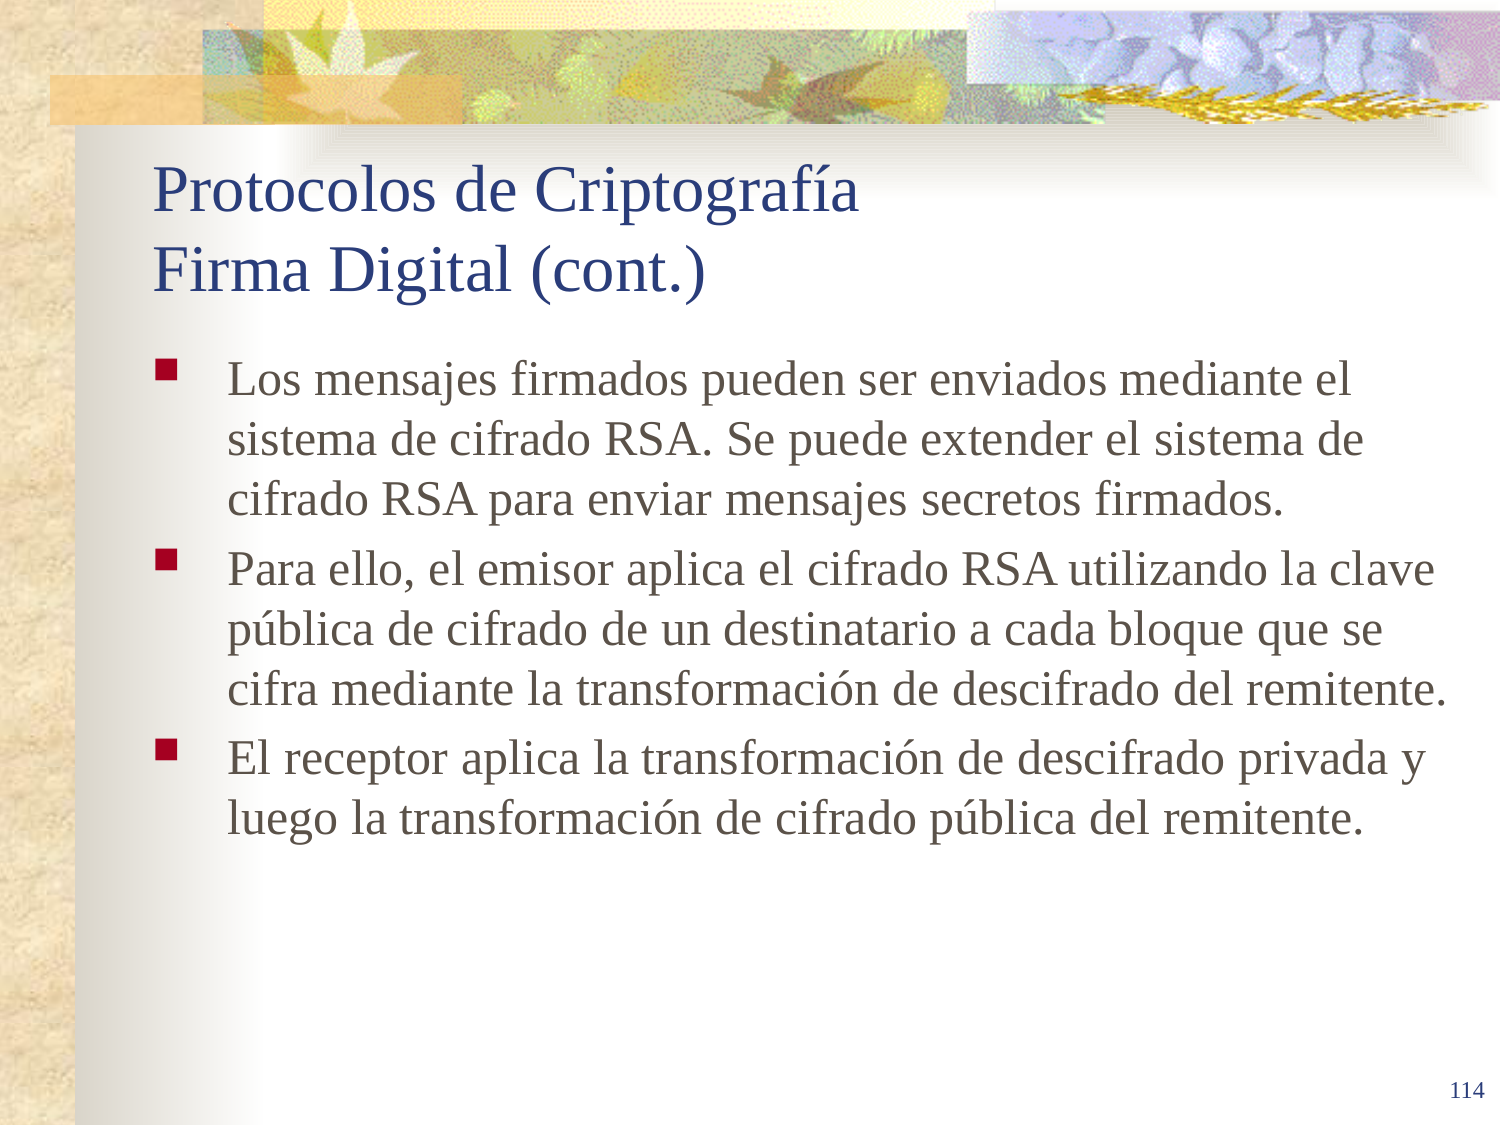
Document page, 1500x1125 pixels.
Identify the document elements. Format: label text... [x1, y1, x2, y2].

title Protocolos de Criptografía Firma Digital (cont.) [137, 87, 1500, 313]
list Los mensajes firmados pueden ser enviados mediante el sistema de cifrado RSA. Se puede extender el sistema de cifrado RSA para enviar mensajes secretos firmados. Para ello, el emisor aplica el cifrado RSA utilizando la clave pública de cifrado de un destinatario a cada bloque que se cifra mediante la transformación de descifrado del remitente. El receptor aplica la transformación de descifrado privada y luego la transformación de cifrado pública del remitente. [137, 337, 1500, 1013]
picture [0, 0, 1500, 1125]
slide_number 114 [1349, 1051, 1500, 1125]
